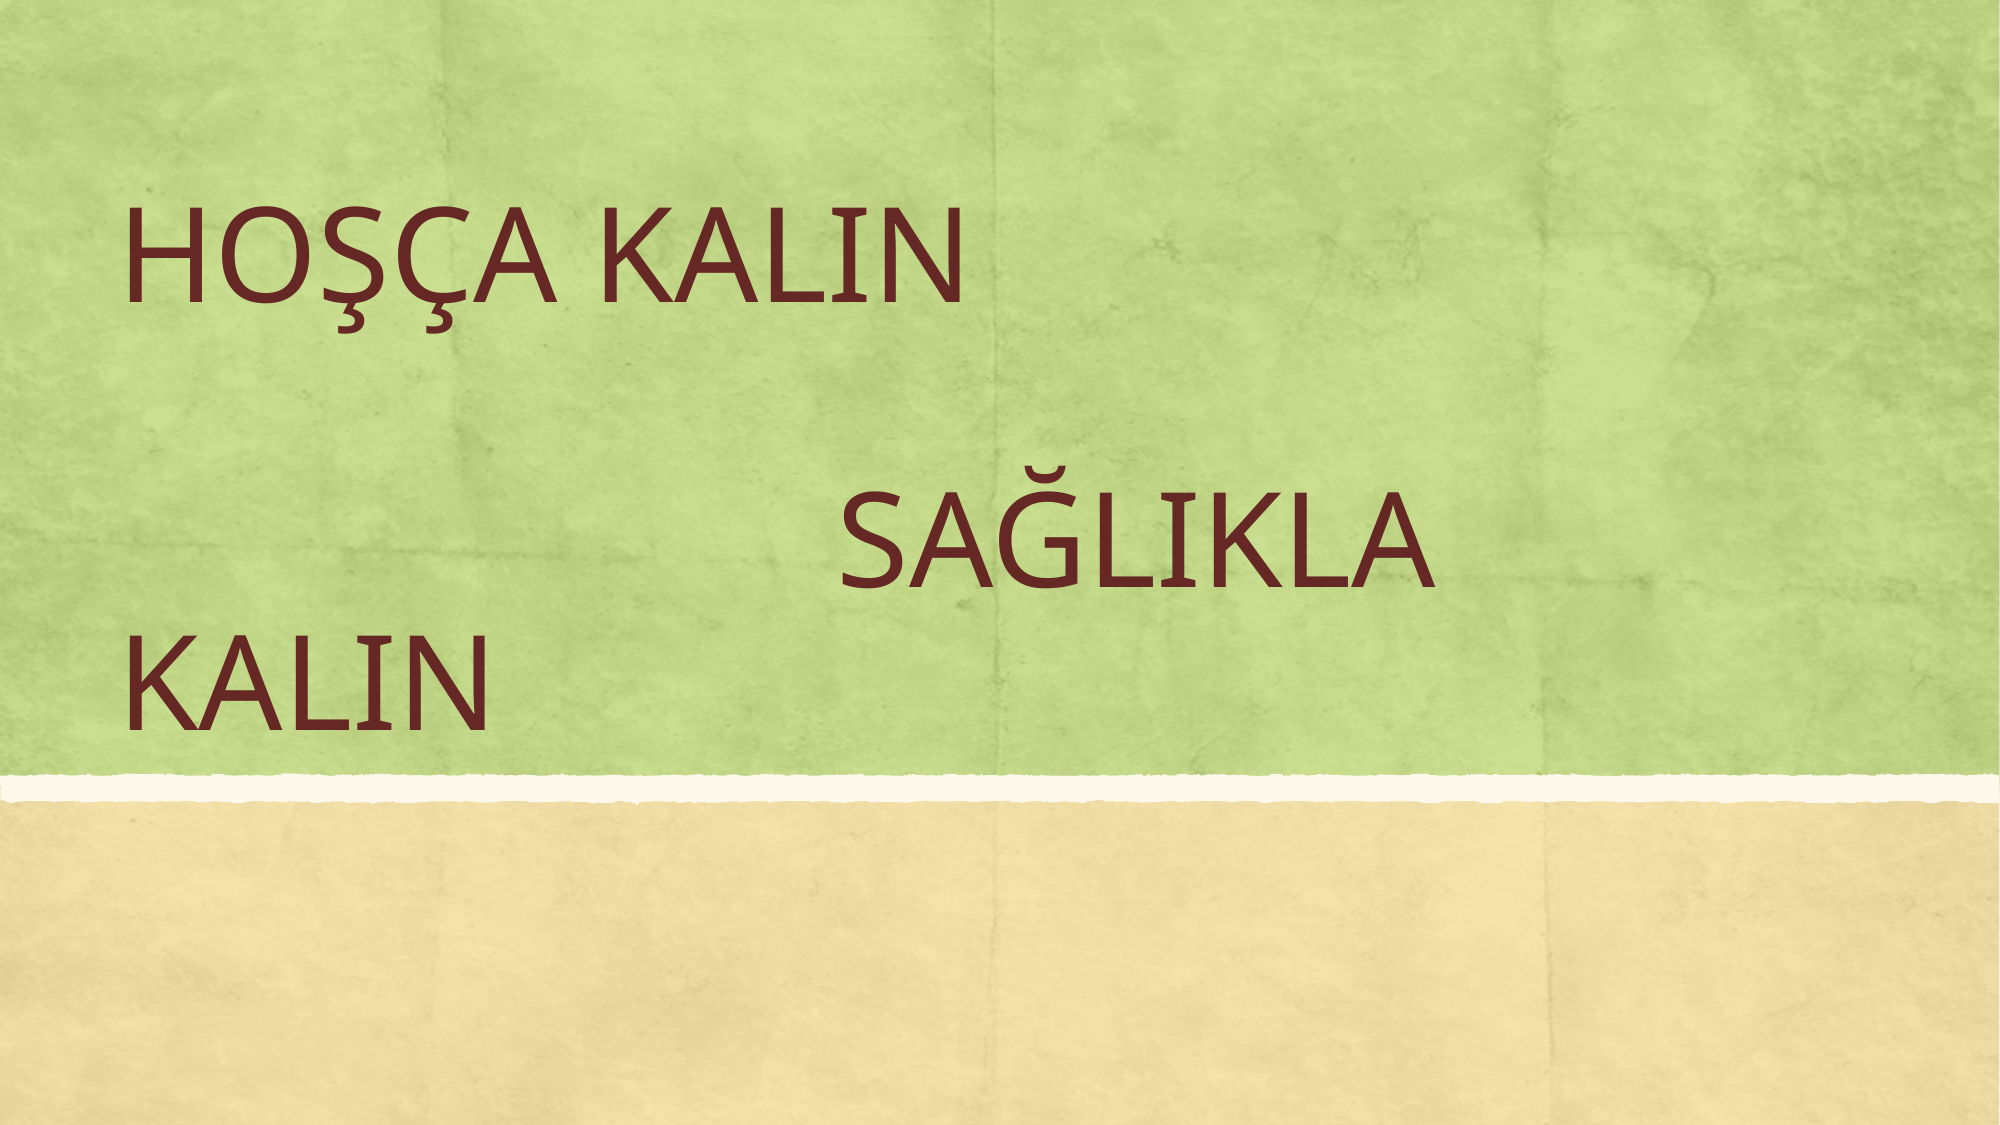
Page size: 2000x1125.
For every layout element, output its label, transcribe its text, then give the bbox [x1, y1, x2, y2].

title HOŞÇA KALIN SAĞLIKLA KALIN [101, 176, 1825, 925]
